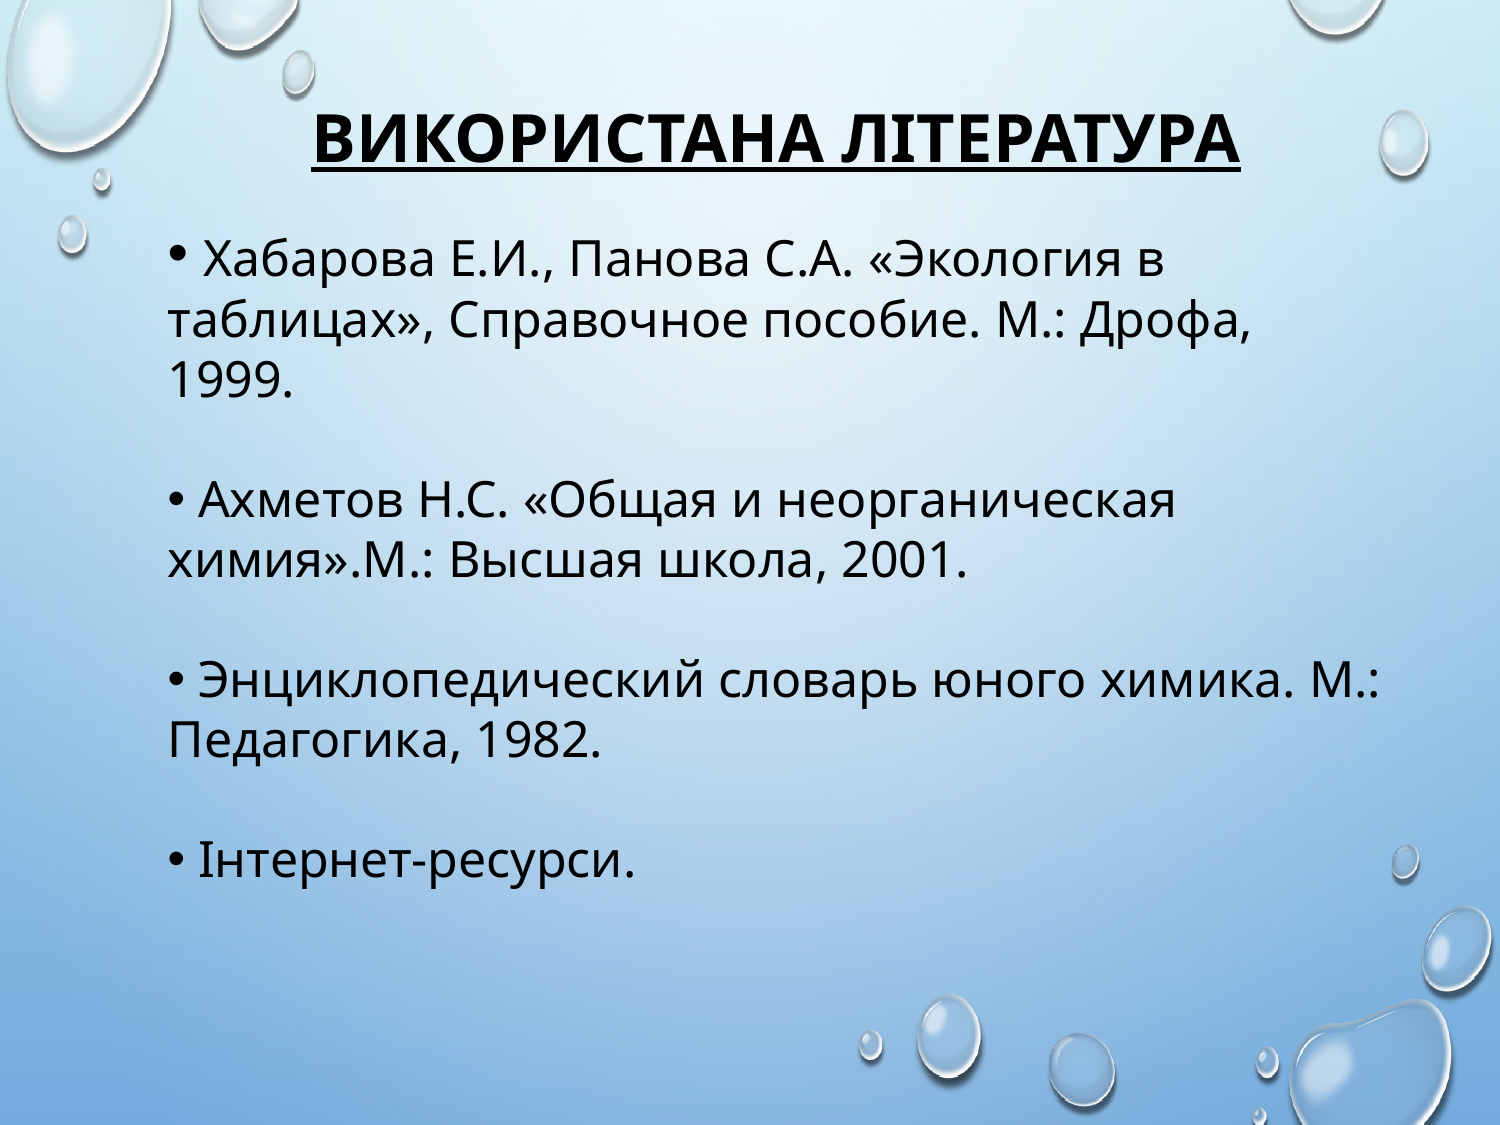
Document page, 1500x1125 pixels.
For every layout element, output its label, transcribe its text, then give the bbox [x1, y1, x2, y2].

picture [0, 0, 1500, 1125]
title Використана література [159, 71, 1393, 210]
text_box Хабарова Е.И., Панова С.А. «Экология в таблицах», Справочное пособие. М.: Дрофа, 1999. Ахметов Н.С. «Общая и неорганическая химия».М.: Высшая школа, 2001. Энциклопедический словарь юного химика. М.: Педагогика, 1982. Інтернет-ресурси. [152, 210, 1401, 896]
